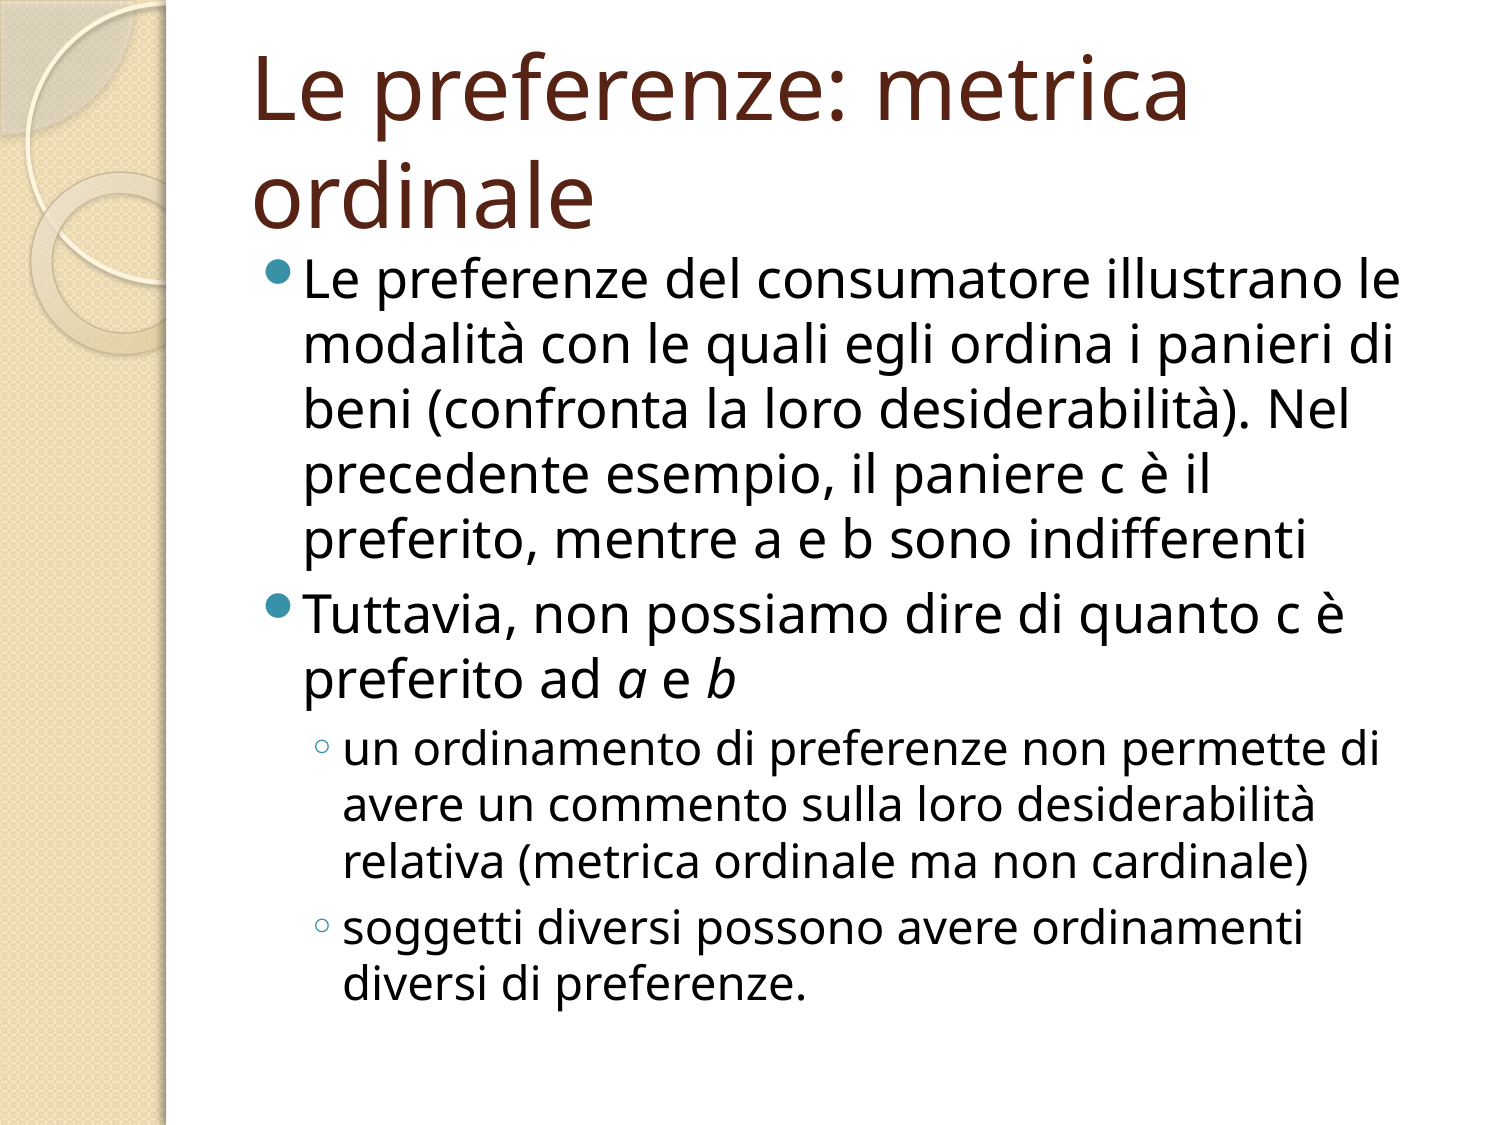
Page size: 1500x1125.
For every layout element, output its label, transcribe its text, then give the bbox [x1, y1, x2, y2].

list Le preferenze del consumatore illustrano le modalità con le quali egli ordina i panieri di beni (confronta la loro desiderabilità). Nel precedente esempio, il paniere c è il preferito, mentre a e b sono indifferenti Tuttavia, non possiamo dire di quanto c è preferito ad a e b un ordinamento di preferenze non permette di avere un commento sulla loro desiderabilità relativa (metrica ordinale ma non cardinale) soggetti diversi possono avere ordinamenti diversi di preferenze. [235, 237, 1466, 1025]
title Le preferenze: metrica ordinale [235, 45, 1466, 233]
